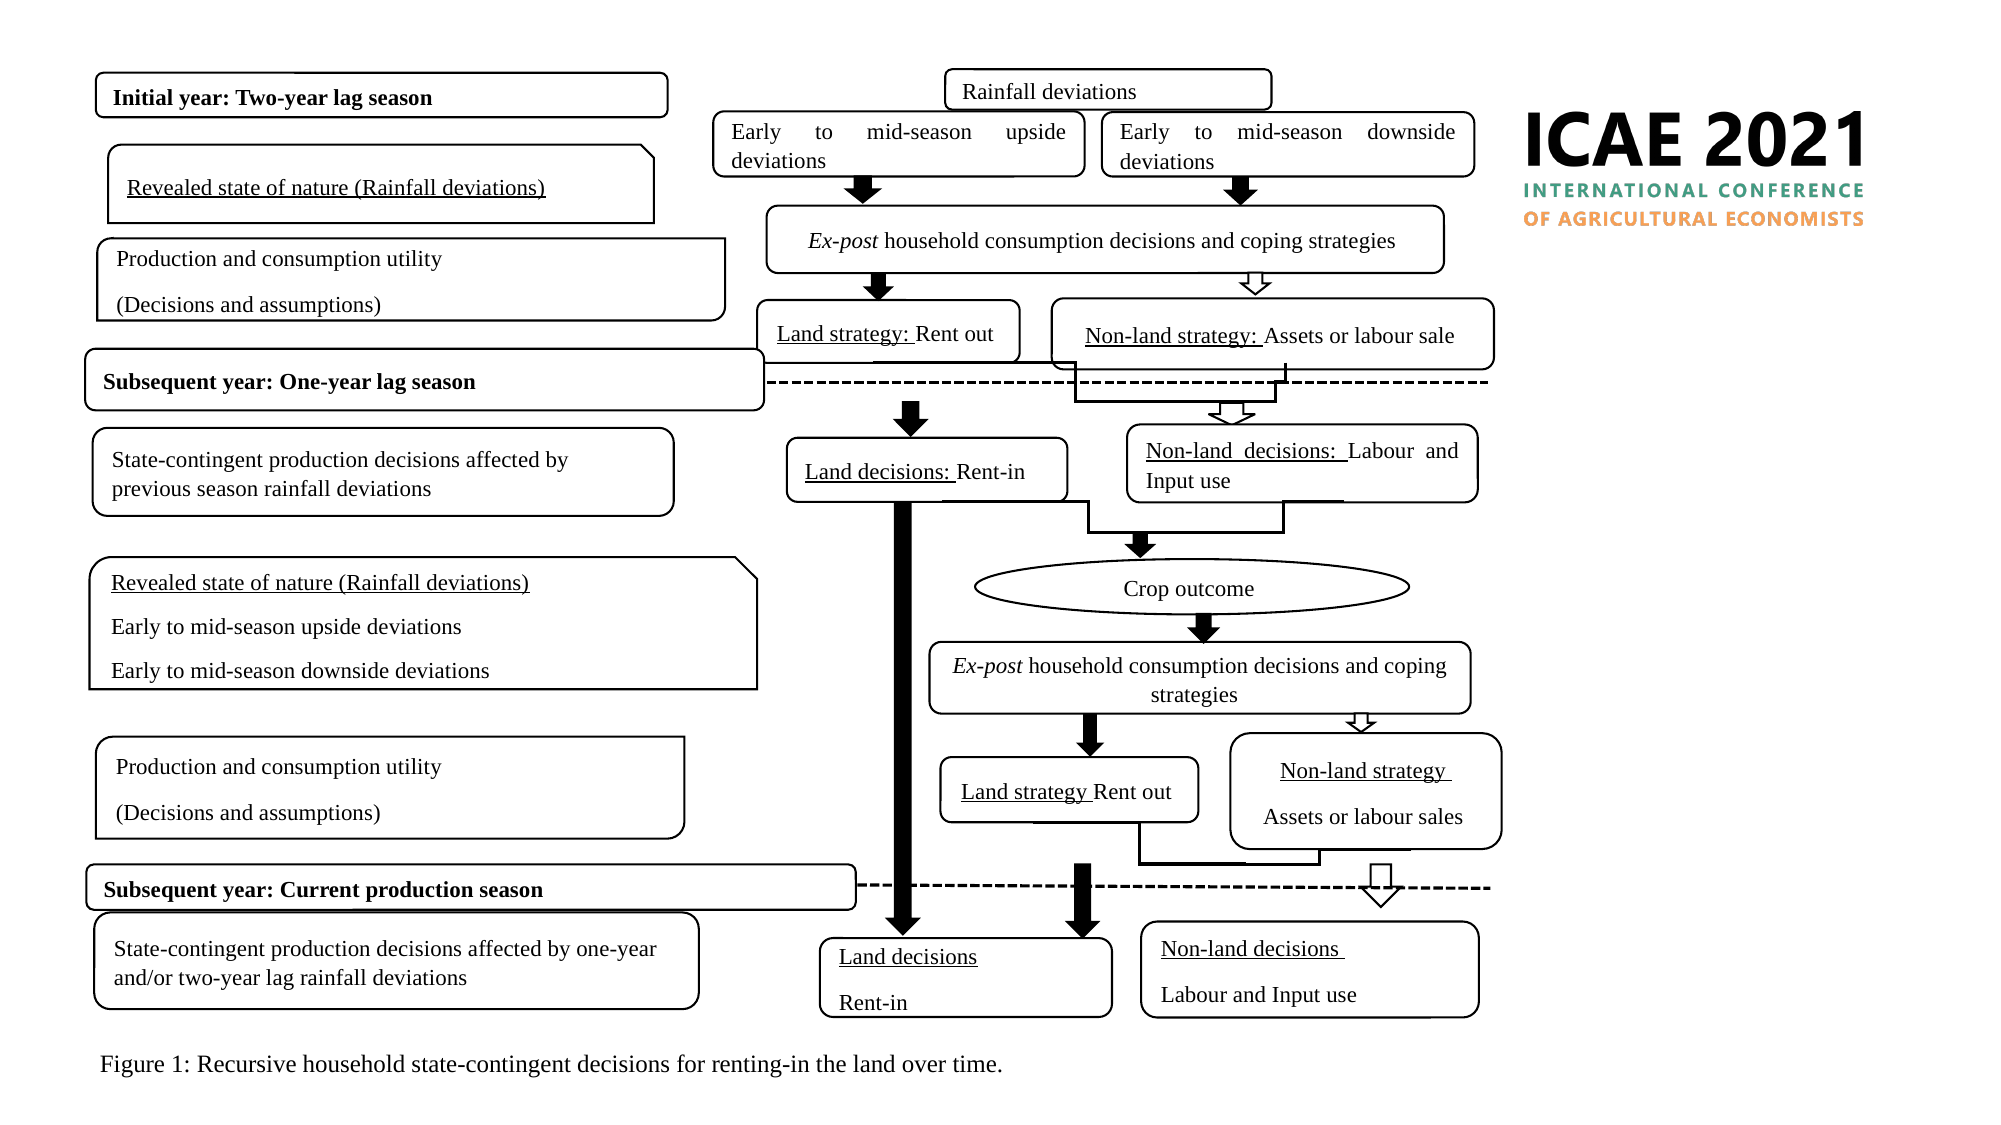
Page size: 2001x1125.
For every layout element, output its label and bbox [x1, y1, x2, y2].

picture [1524, 111, 1863, 226]
text_box [84, 59, 1502, 1066]
